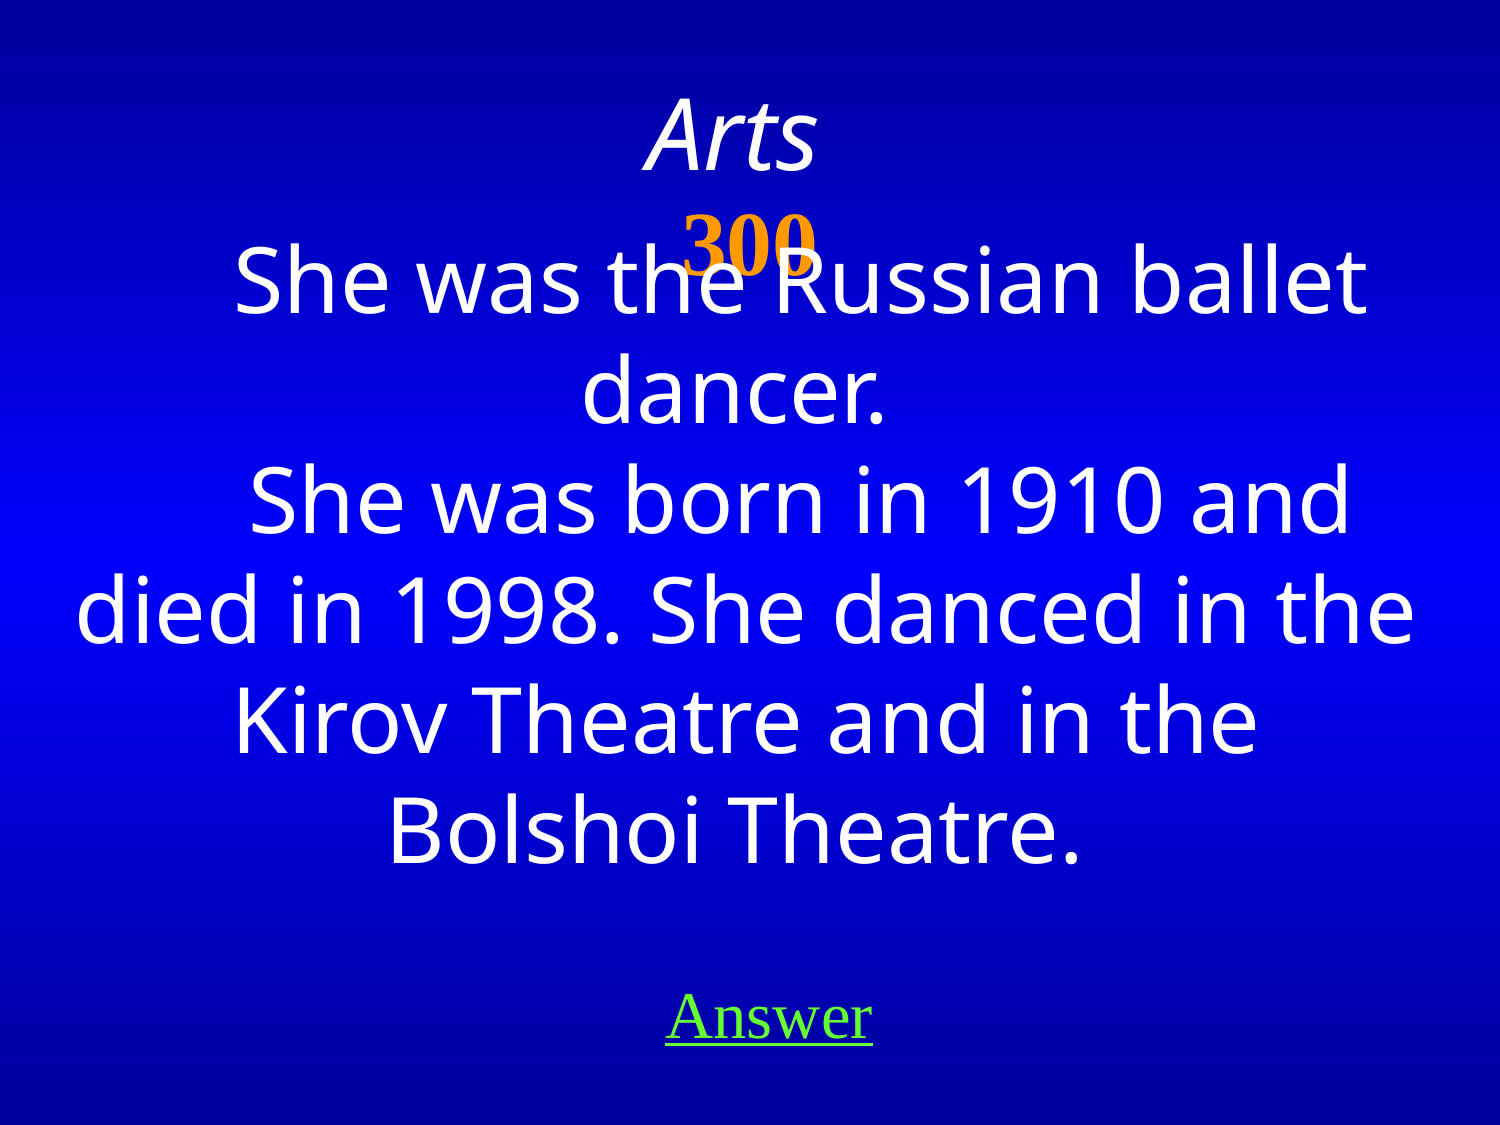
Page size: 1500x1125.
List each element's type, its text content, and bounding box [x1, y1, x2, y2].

text_box She was the Russian ballet dancer. She was born in 1910 and died in 1998. She danced in the Kirov Theatre and in the Bolshoi Theatre. [58, 214, 1436, 890]
text_box Answer [650, 964, 889, 1060]
text_box Arts [632, 63, 941, 199]
title 300 [112, 99, 1388, 214]
